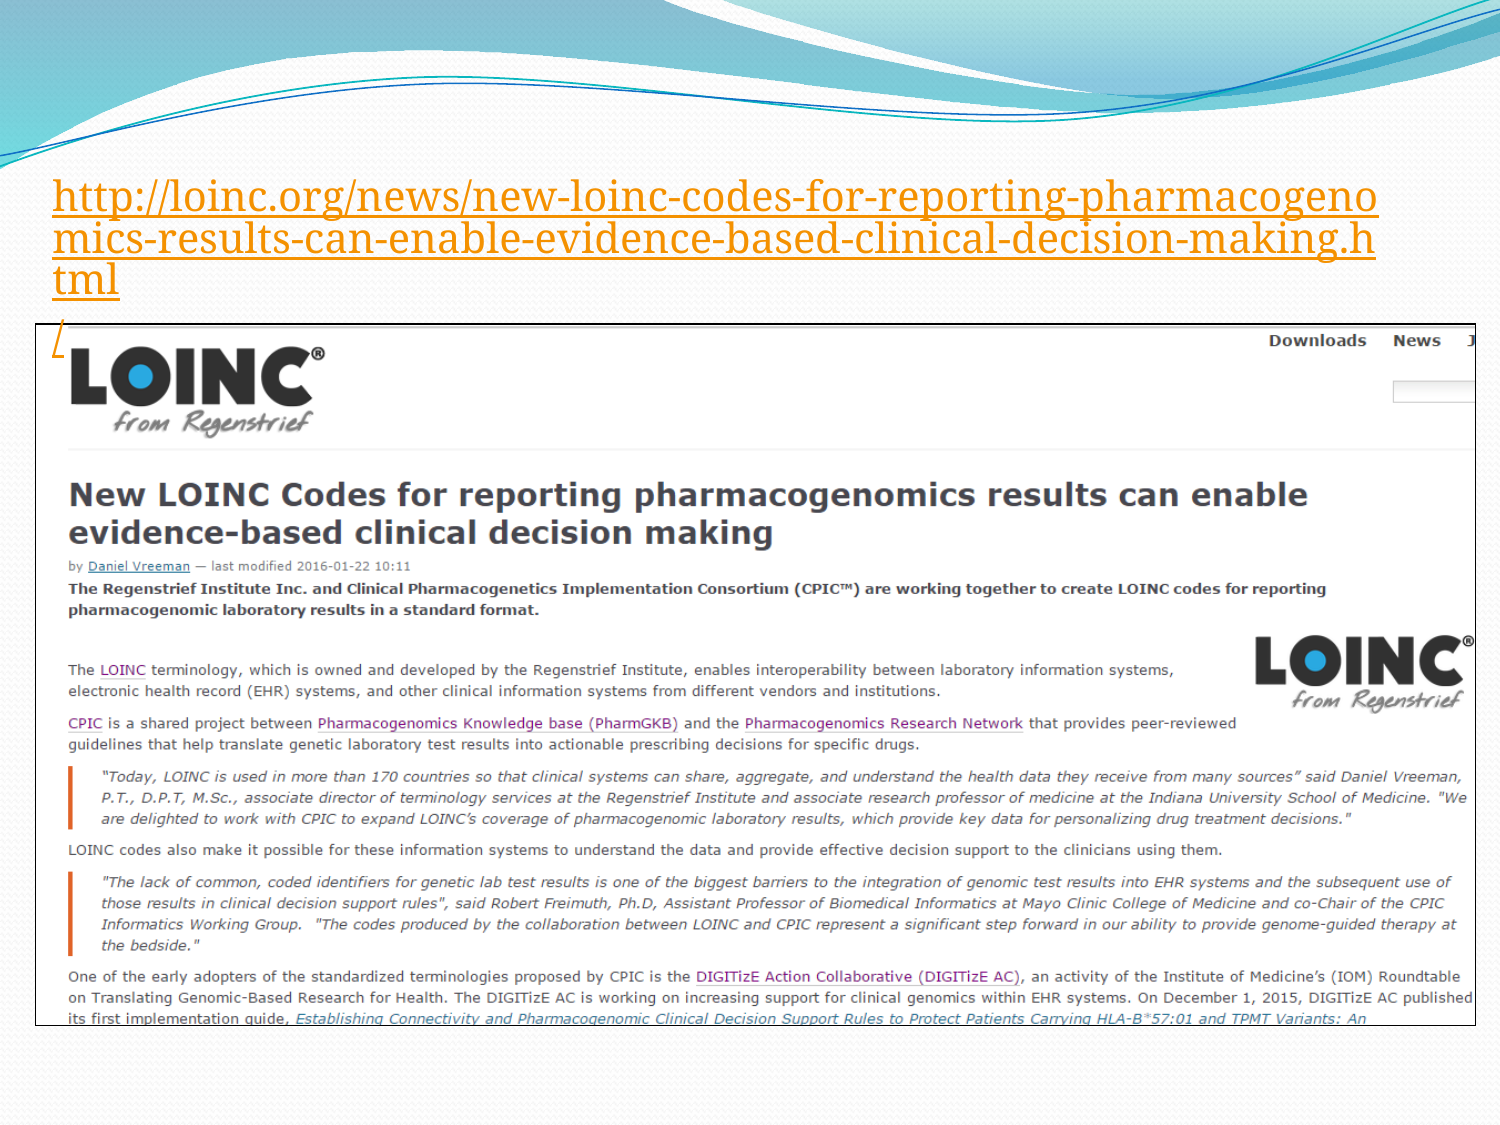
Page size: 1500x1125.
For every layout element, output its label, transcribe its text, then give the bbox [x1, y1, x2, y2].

picture [35, 324, 1476, 1026]
text_box http://loinc.org/news/new-loinc-codes-for-reporting-pharmacogenomics-results-can-enable-evidence-based-clinical-decision-making.html/ [37, 162, 1400, 324]
